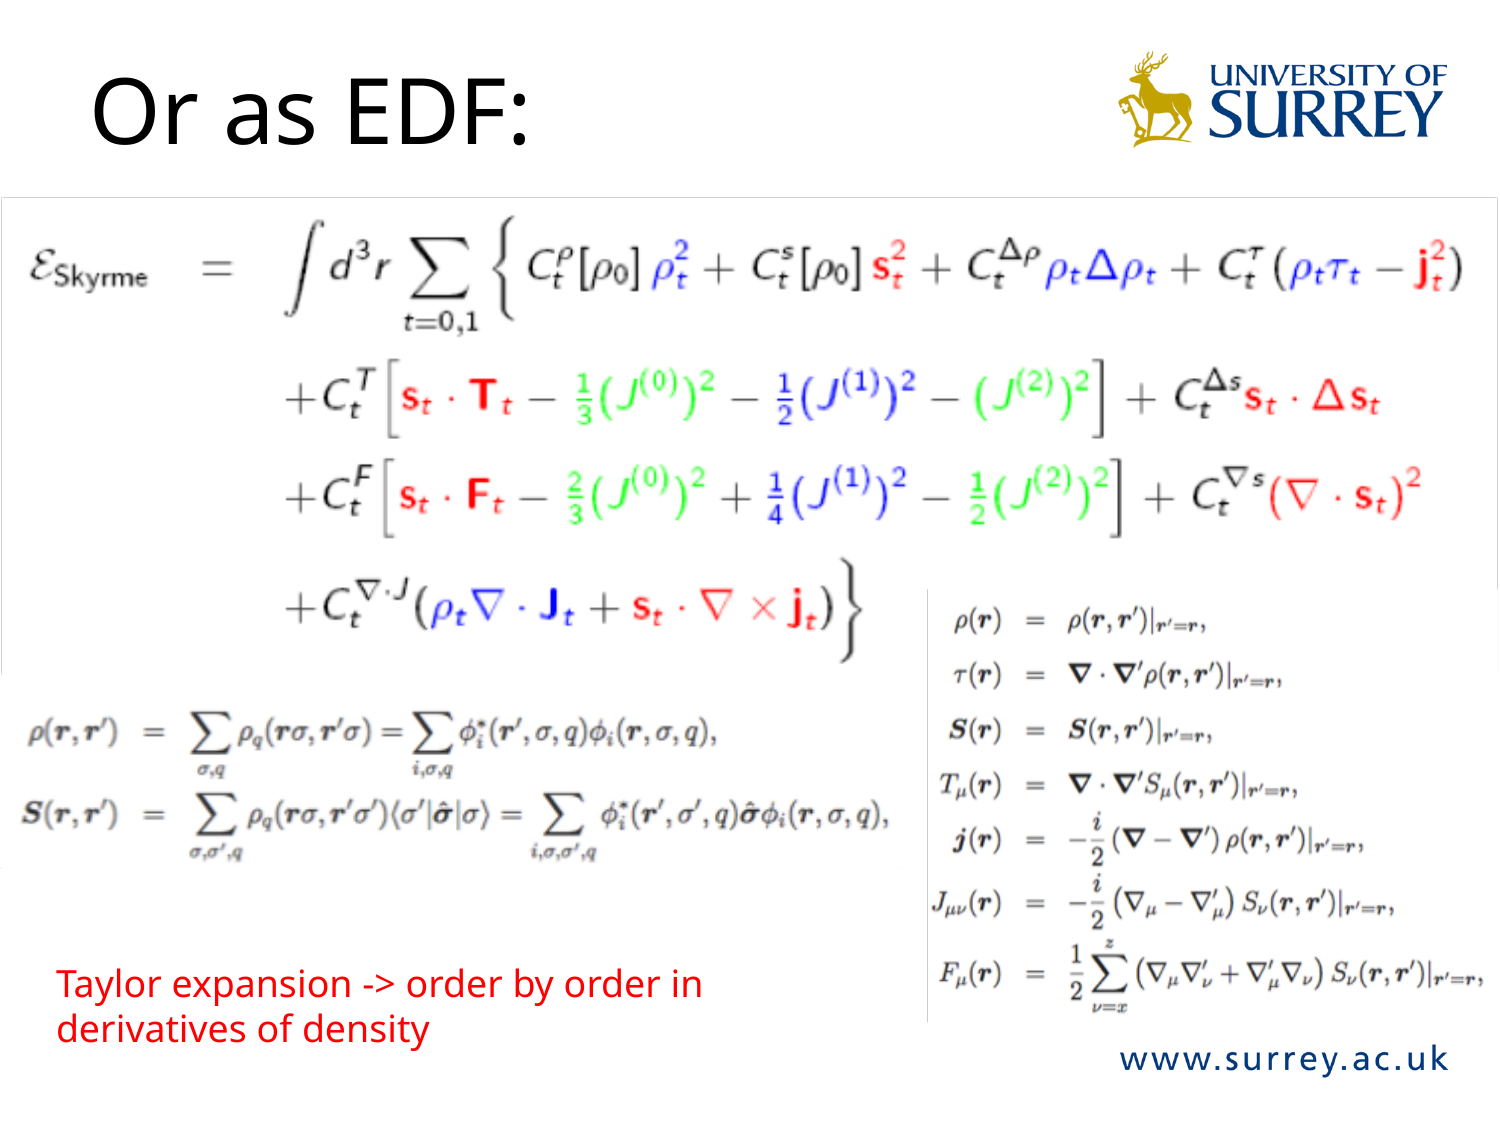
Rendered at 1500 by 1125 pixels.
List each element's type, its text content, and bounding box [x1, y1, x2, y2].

picture [0, 692, 904, 871]
picture [0, 0, 1500, 1125]
text_box Taylor expansion -> order by order in derivatives of density [41, 952, 892, 1057]
title Or as EDF: [75, 45, 1425, 194]
